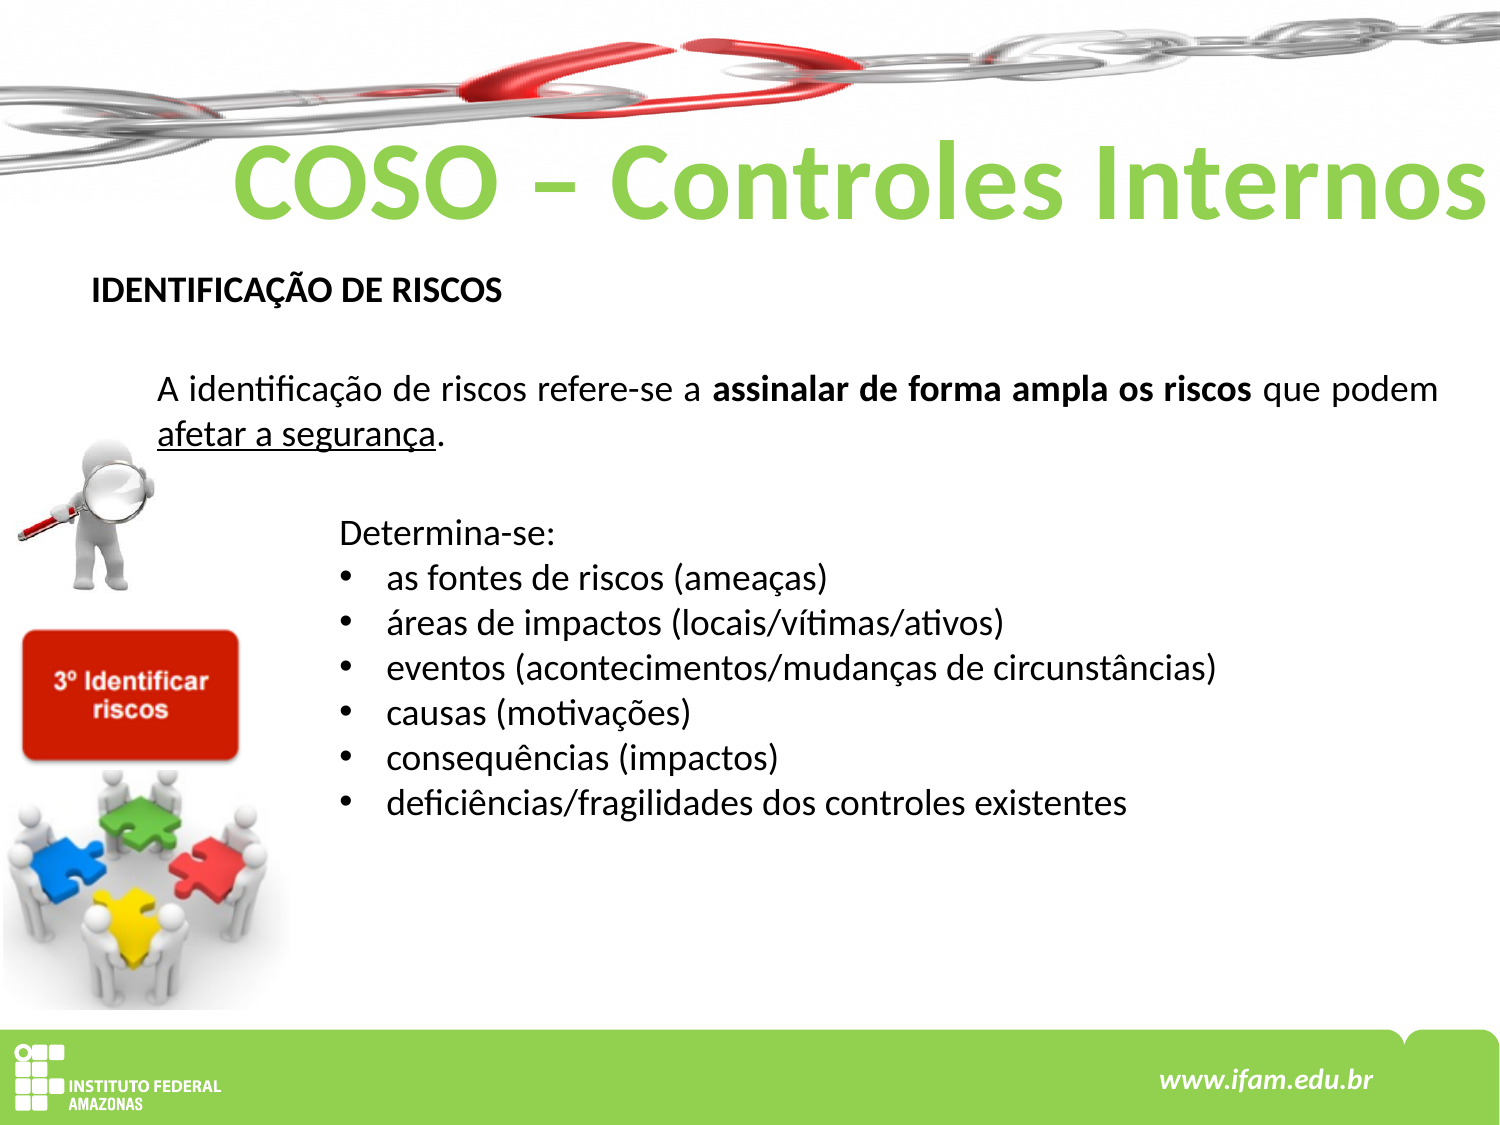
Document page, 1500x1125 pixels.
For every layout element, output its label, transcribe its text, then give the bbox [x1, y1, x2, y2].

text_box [14, 1043, 222, 1111]
text_box www.ifam.edu.br [927, 1052, 1388, 1103]
text_box Determina-se: as fontes de riscos (ameaças) áreas de impactos (locais/vítimas/ativos) eventos (acontecimentos/mudanças de circunstâncias) causas (motivações) consequências (impactos) deficiências/fragilidades dos controles existentes [324, 500, 1388, 831]
picture [3, 416, 182, 600]
text_box IDENTIFICAÇÃO DE RISCOS [76, 257, 519, 318]
picture [0, 0, 1500, 205]
text_box COSO – Controles Internos [218, 211, 1500, 250]
text_box [0, 1029, 1500, 1125]
text_box A identificação de riscos refere-se a assinalar de forma ampla os riscos que podem afetar a segurança. [142, 356, 1454, 462]
picture [3, 626, 290, 1011]
